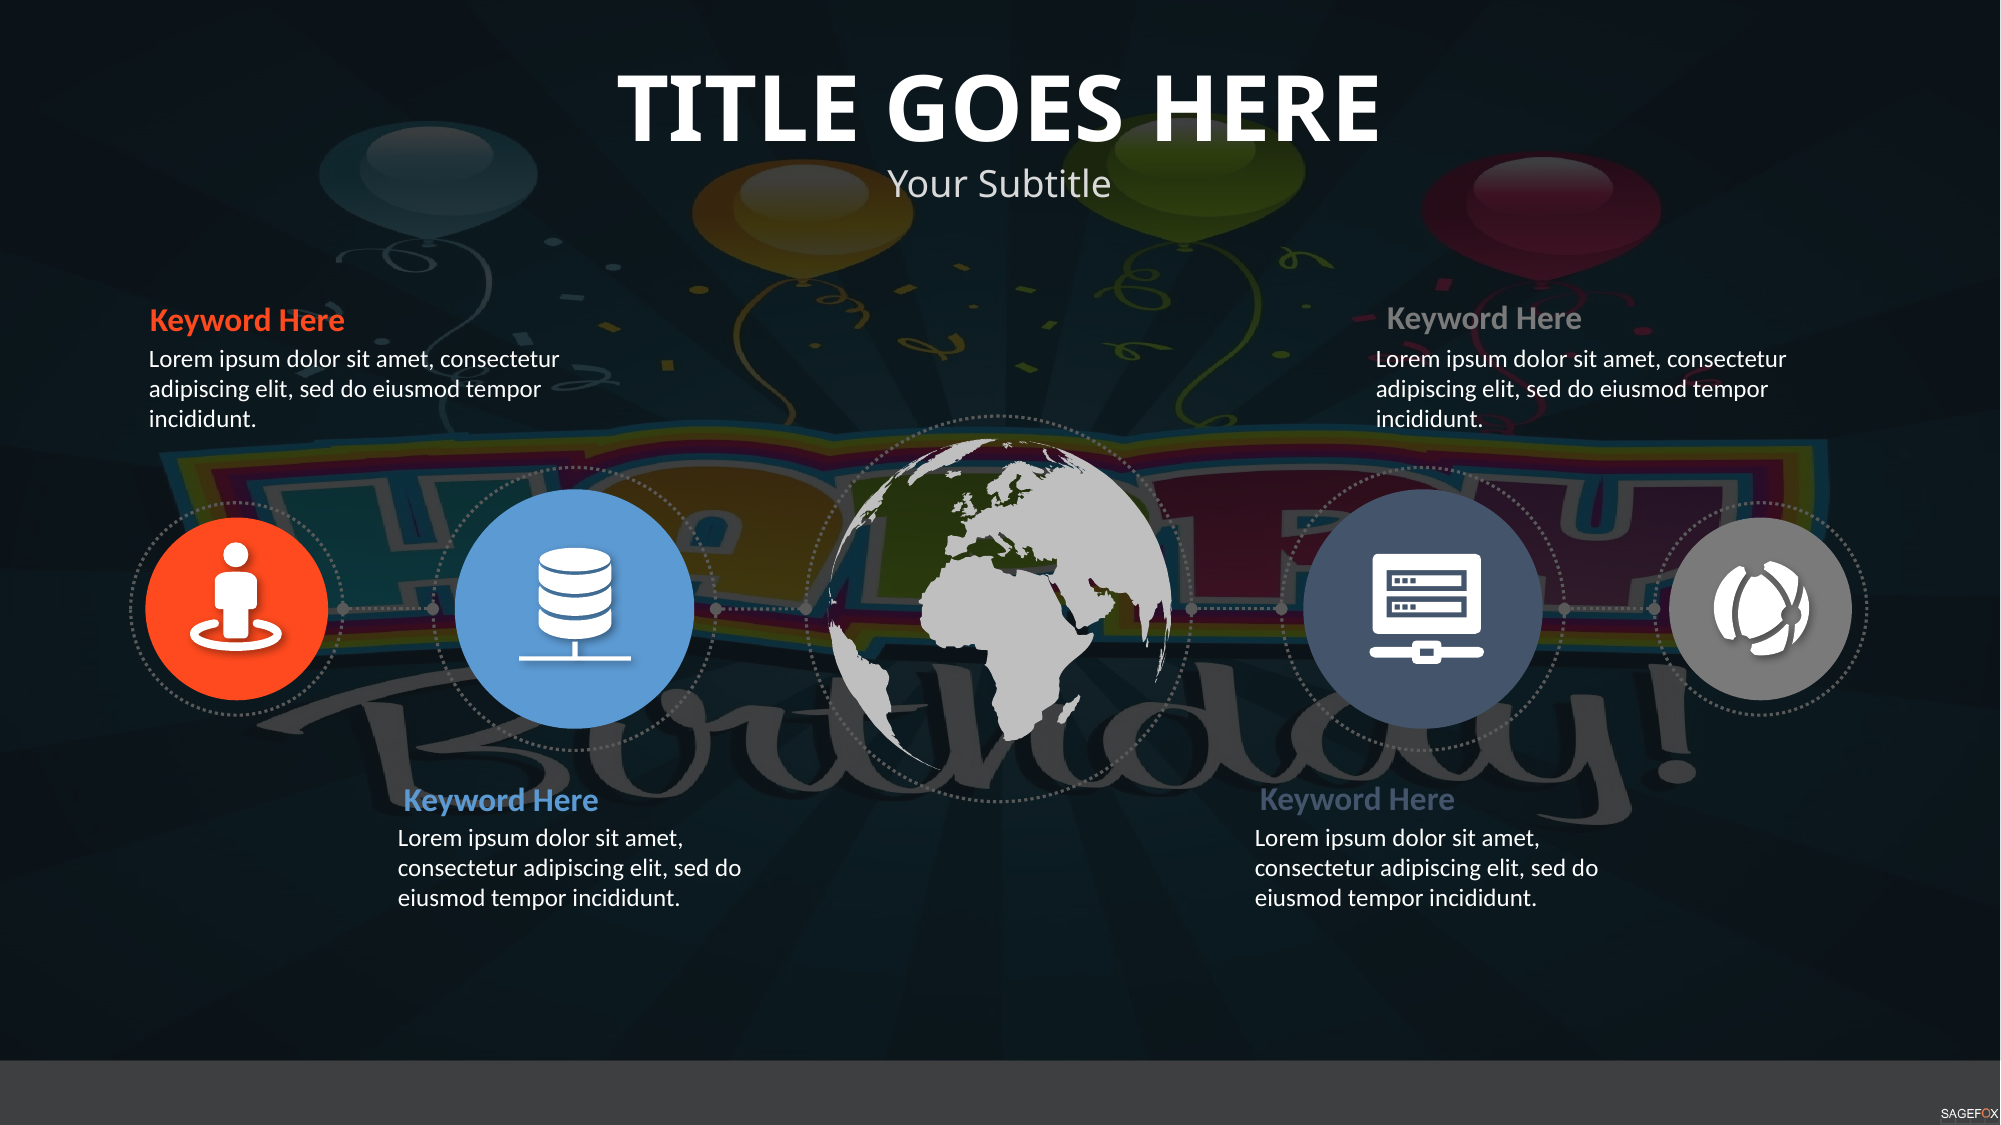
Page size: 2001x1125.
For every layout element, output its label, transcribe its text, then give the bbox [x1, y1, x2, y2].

picture [1940, 0, 2001, 1125]
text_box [1654, 502, 1867, 716]
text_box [432, 467, 716, 751]
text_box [1375, 296, 1851, 434]
text_box [805, 415, 1192, 803]
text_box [1369, 553, 1484, 664]
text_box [130, 502, 344, 716]
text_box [1254, 776, 1617, 913]
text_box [1281, 467, 1565, 751]
text_box [1162, 603, 1172, 607]
text_box TITLE GOES HERE Your Subtitle [548, 42, 1452, 212]
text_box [397, 778, 760, 913]
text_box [149, 297, 625, 434]
text_box [1138, 604, 1158, 608]
